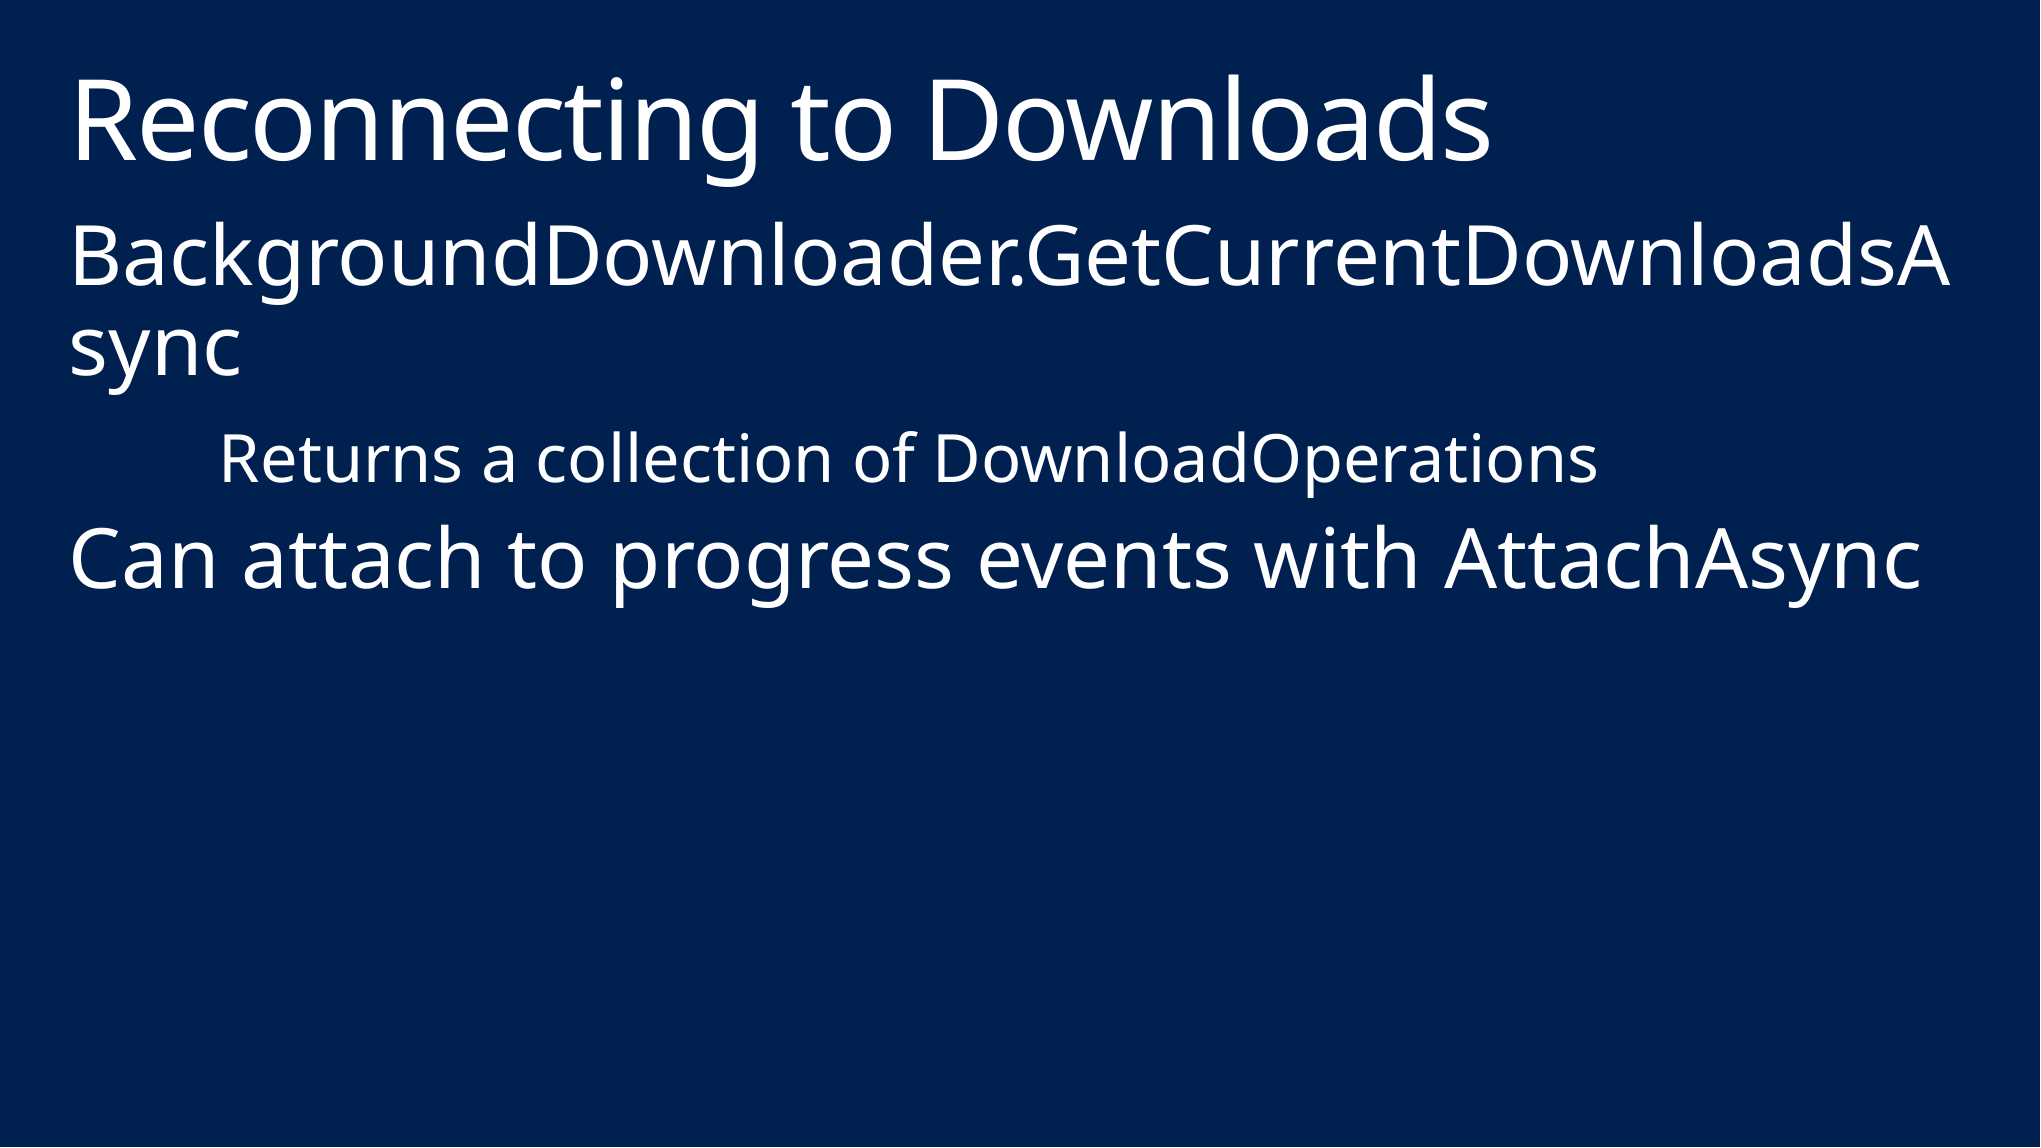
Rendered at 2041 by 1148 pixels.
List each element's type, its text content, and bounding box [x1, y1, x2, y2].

title Reconnecting to Downloads [45, 48, 1996, 198]
list BackgroundDownloader.GetCurrentDownloadsAsync Returns a collection of DownloadOperations Can attach to progress events with AttachAsync [45, 198, 1996, 543]
